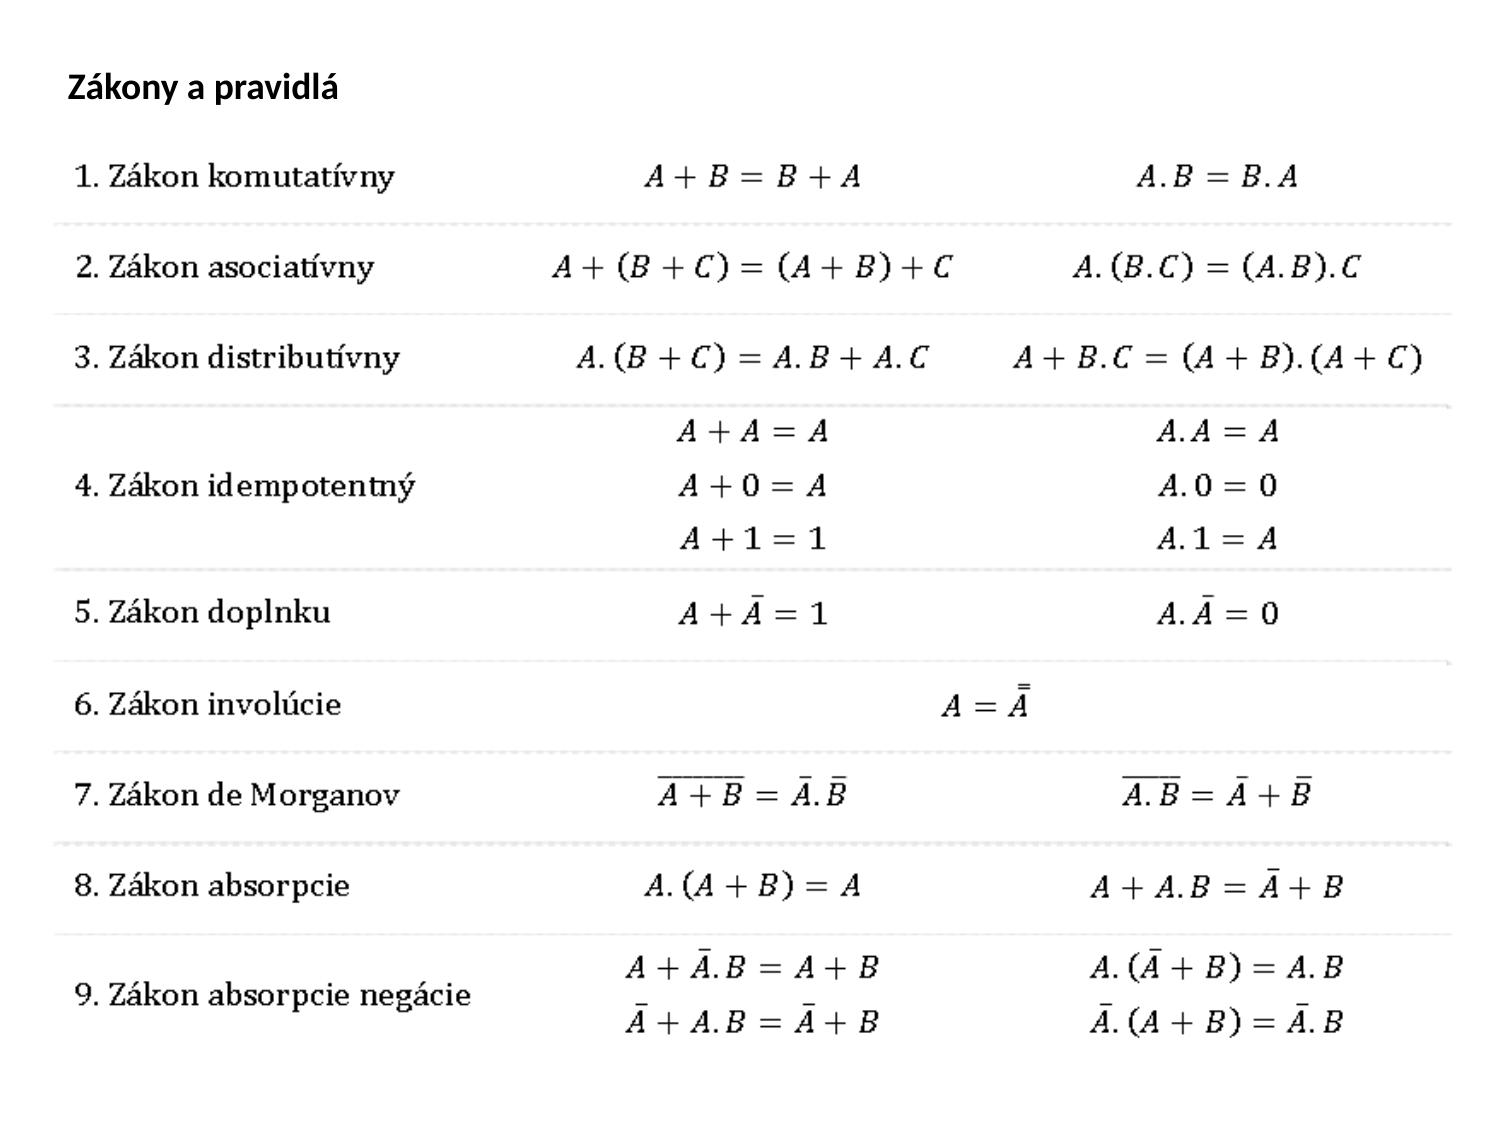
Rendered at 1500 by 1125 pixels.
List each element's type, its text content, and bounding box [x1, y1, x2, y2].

text_box Zákony a pravidlá [53, 54, 1259, 115]
picture [11, 141, 1500, 1062]
